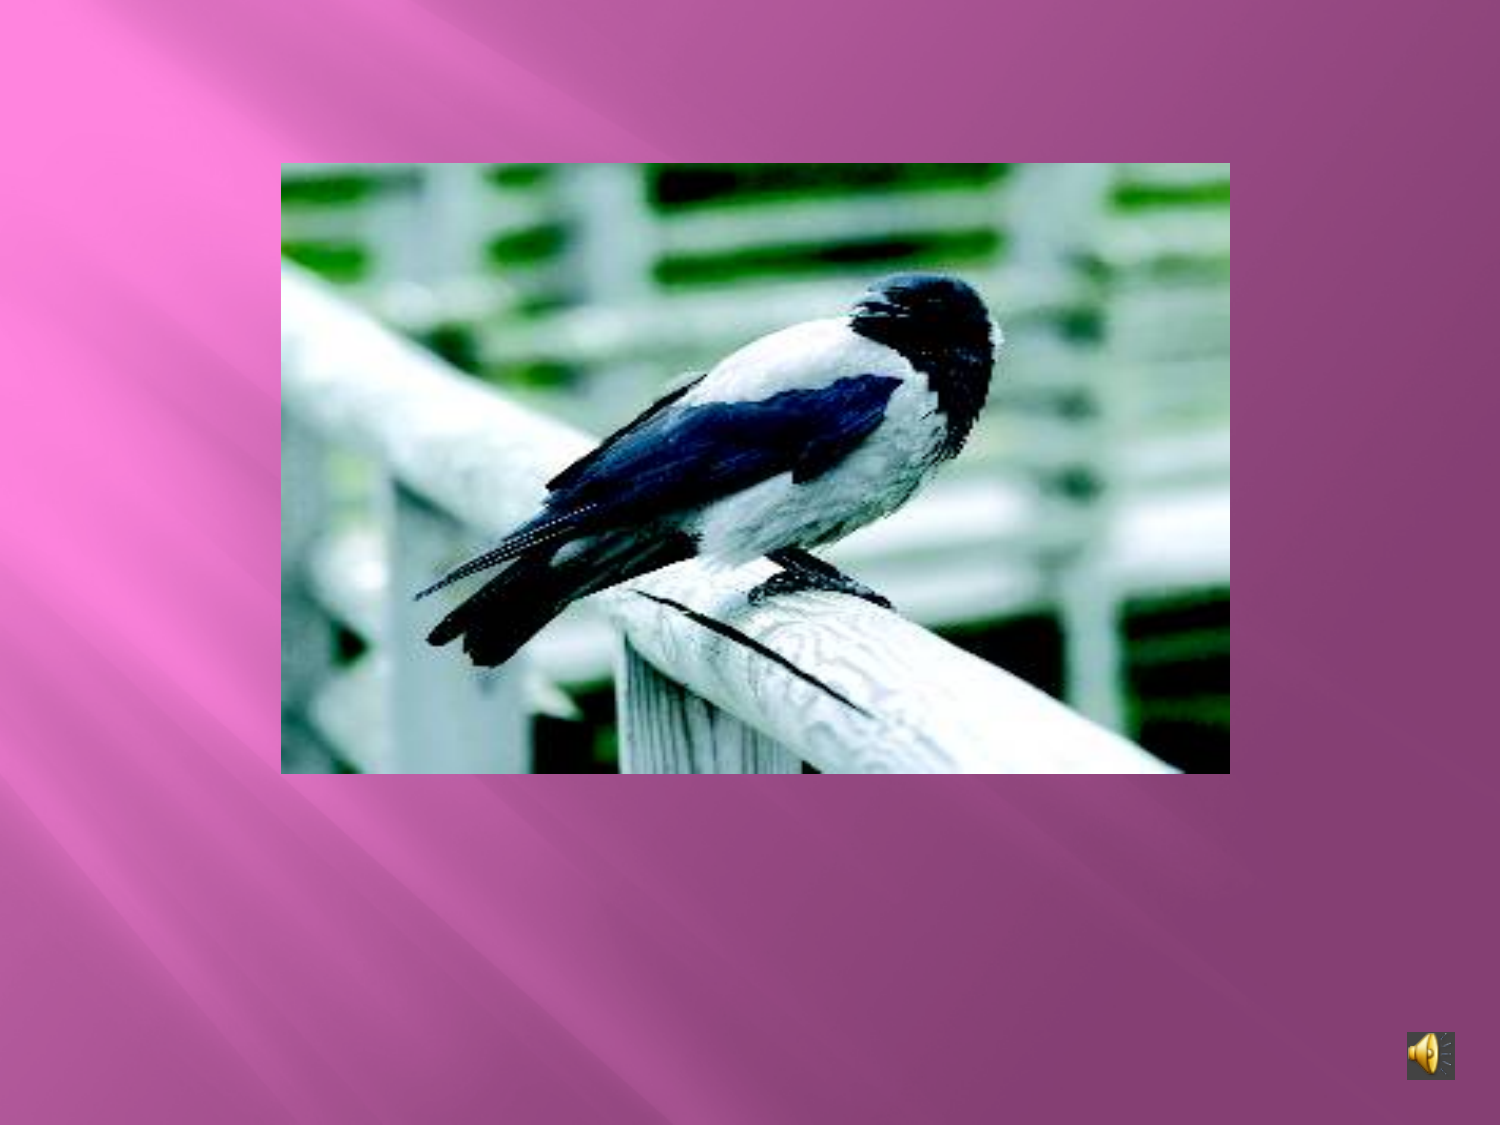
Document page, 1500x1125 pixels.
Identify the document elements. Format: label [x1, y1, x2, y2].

list [1406, 1031, 1457, 1082]
picture [280, 163, 1230, 774]
